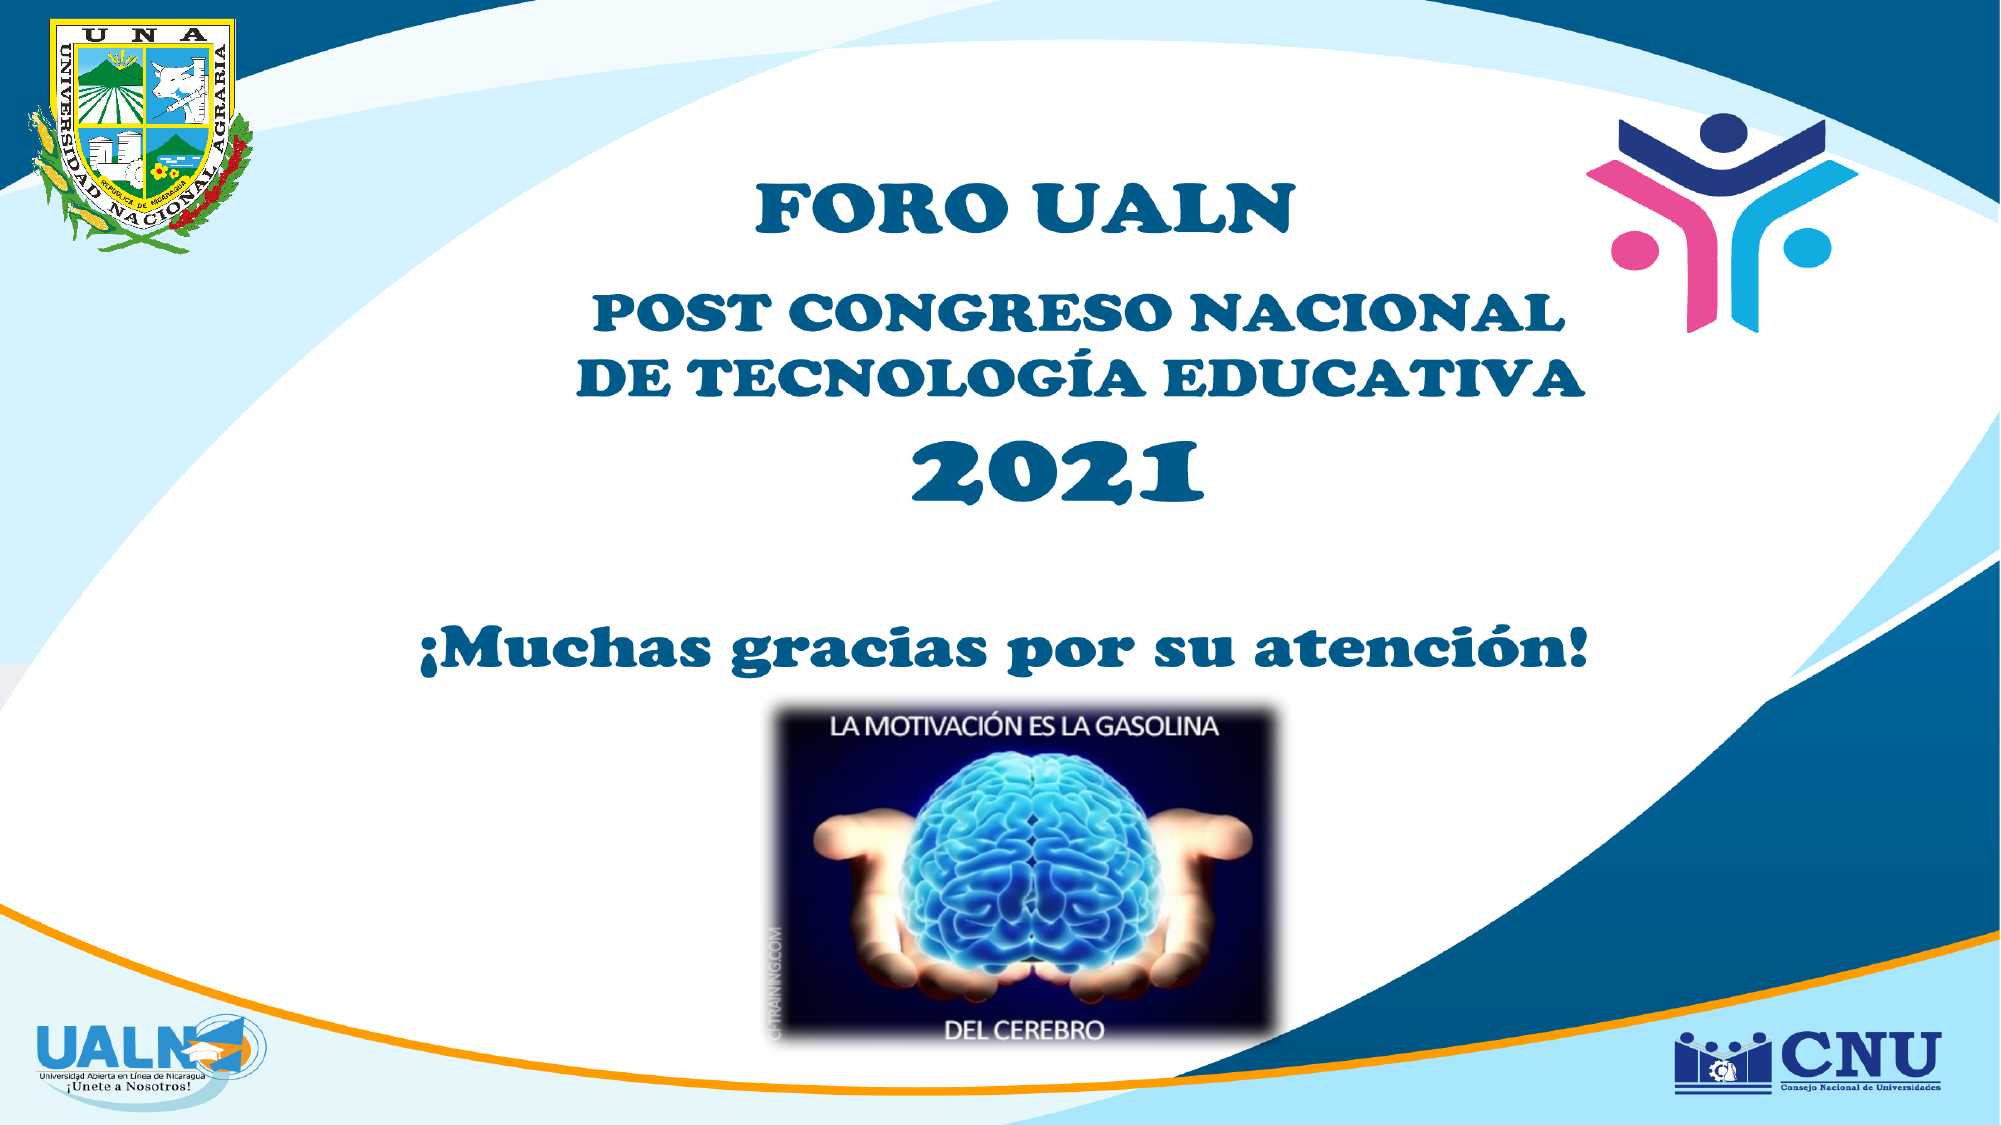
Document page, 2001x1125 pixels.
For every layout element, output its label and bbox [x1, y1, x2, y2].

picture [0, 19, 293, 263]
list [0, 0, 2000, 1125]
picture [757, 690, 1294, 1055]
